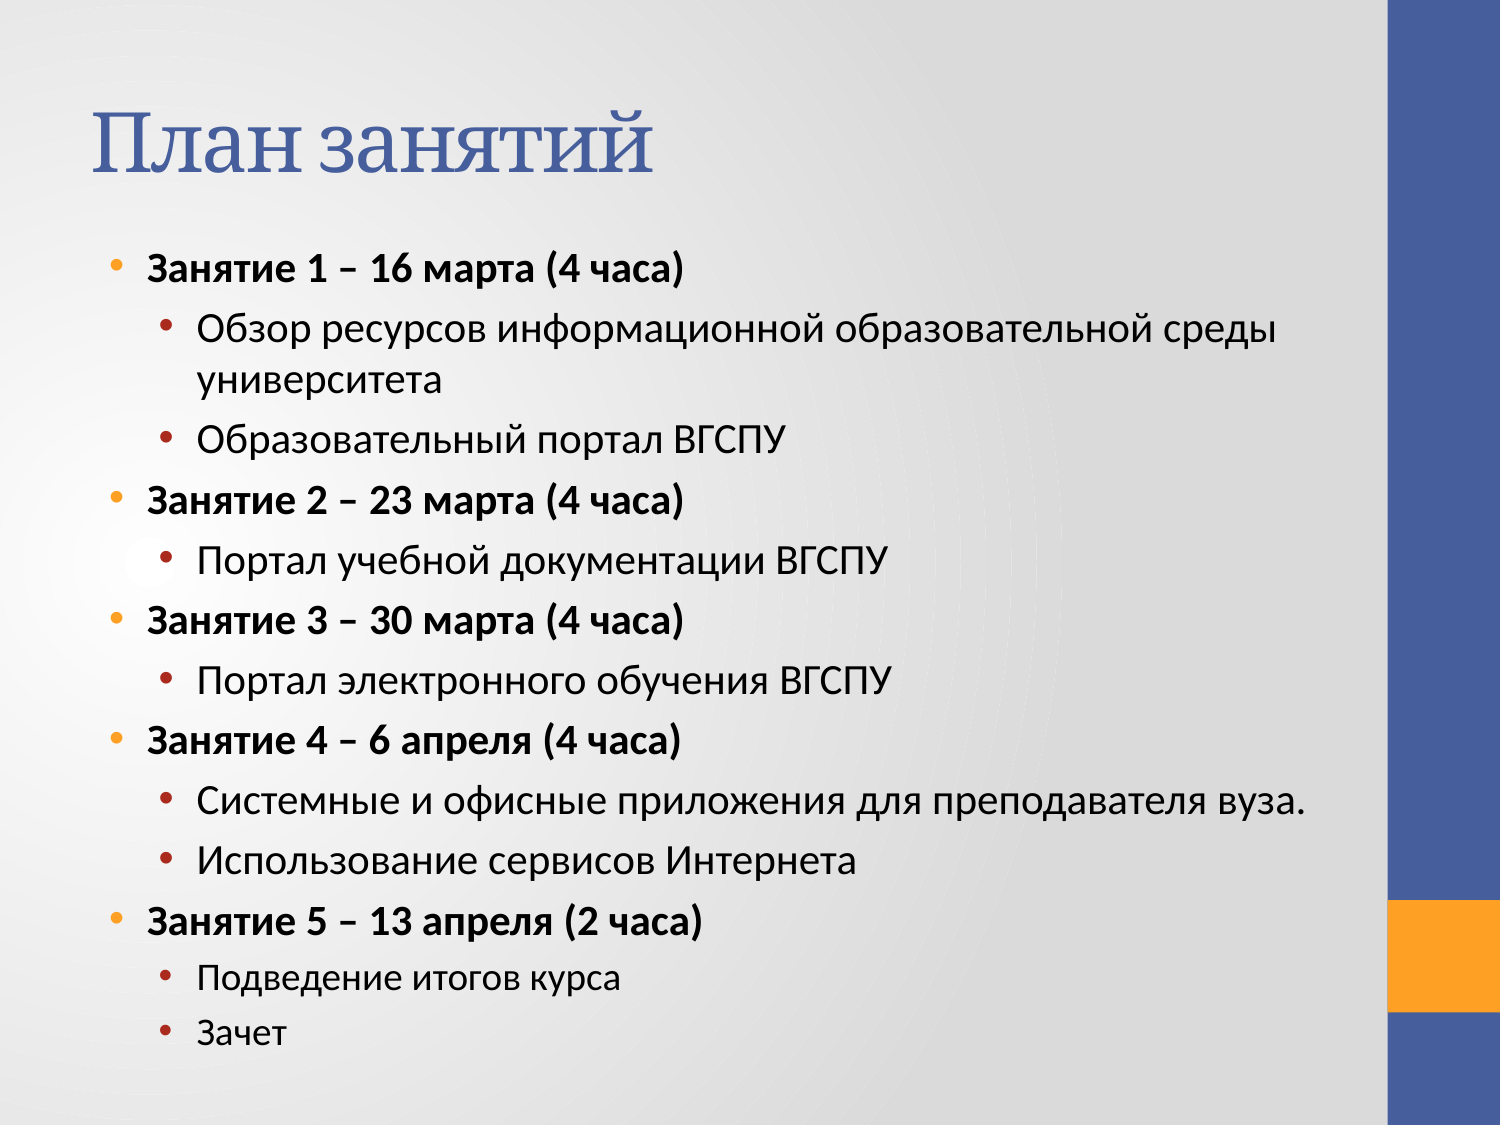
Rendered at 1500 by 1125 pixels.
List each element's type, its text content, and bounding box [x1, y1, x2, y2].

title План занятий [75, 45, 1325, 231]
list Занятие 1 – 16 марта (4 часа) Обзор ресурсов информационной образовательной среды университета Образовательный портал ВГСПУ Занятие 2 – 23 марта (4 часа) Портал учебной документации ВГСПУ Занятие 3 – 30 марта (4 часа) Портал электронного обучения ВГСПУ Занятие 4 – 6 апреля (4 часа) Системные и офисные приложения для преподавателя вуза. Использование сервисов Интернета Занятие 5 – 13 апреля (2 часа) Подведение итогов курса Зачет [75, 231, 1325, 1083]
